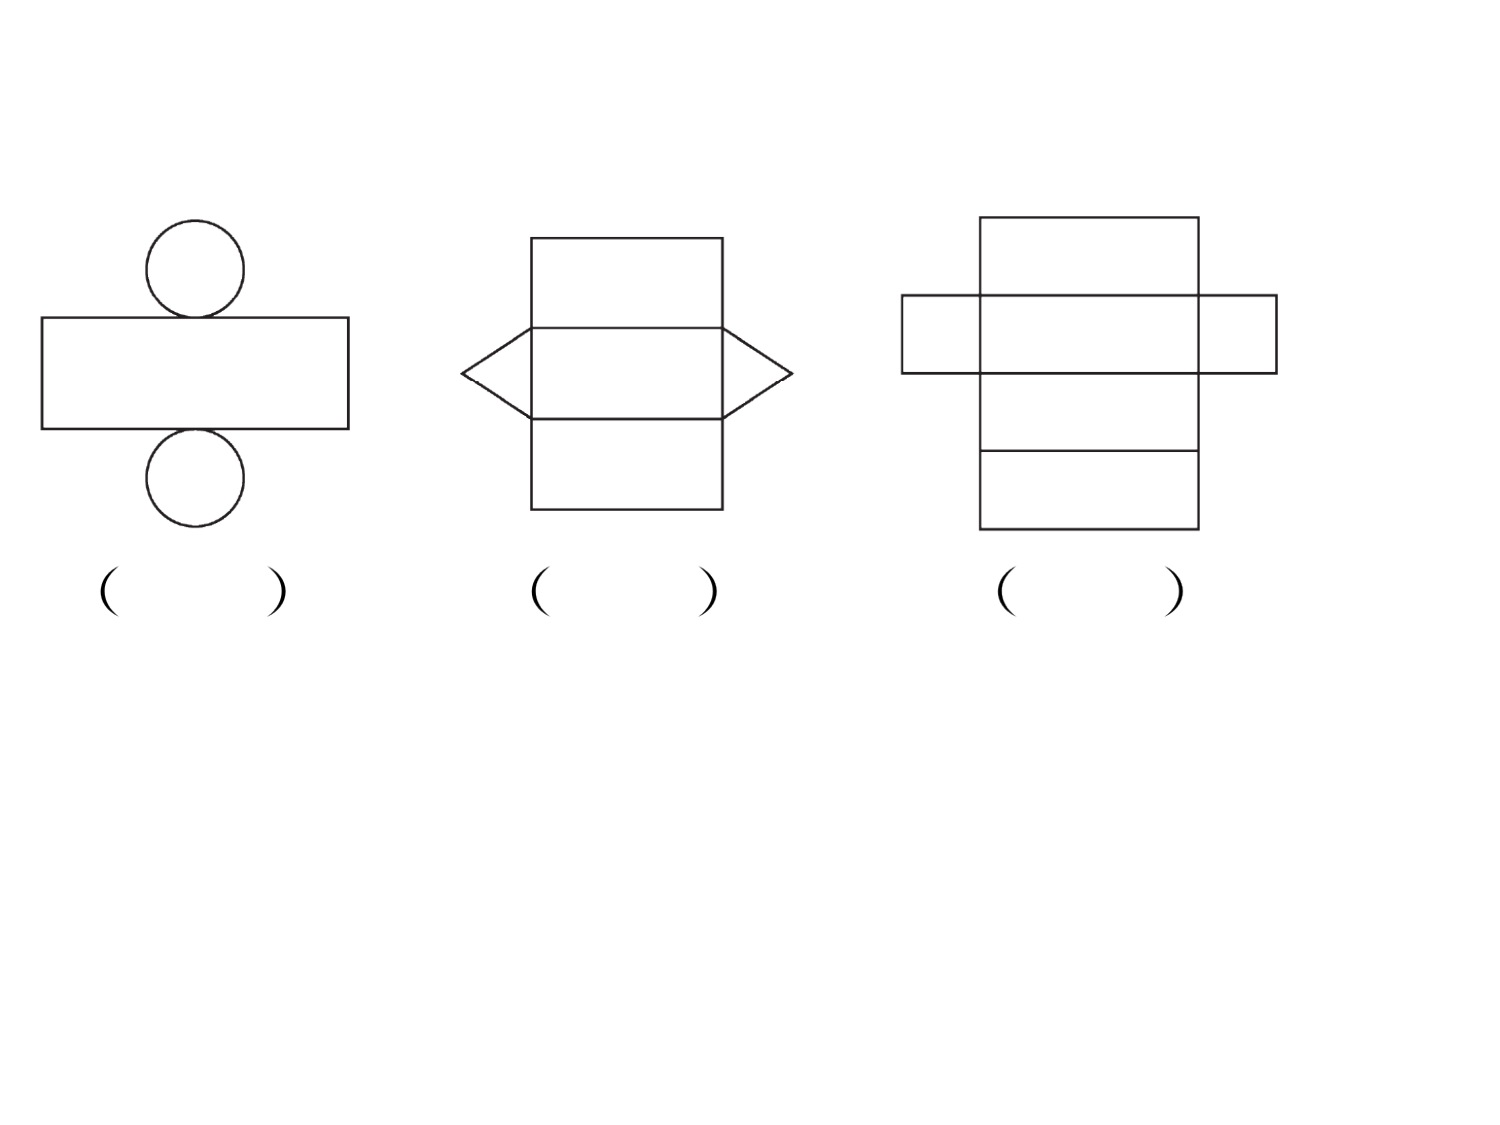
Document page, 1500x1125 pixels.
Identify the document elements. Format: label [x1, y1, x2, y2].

picture [35, 177, 1453, 649]
